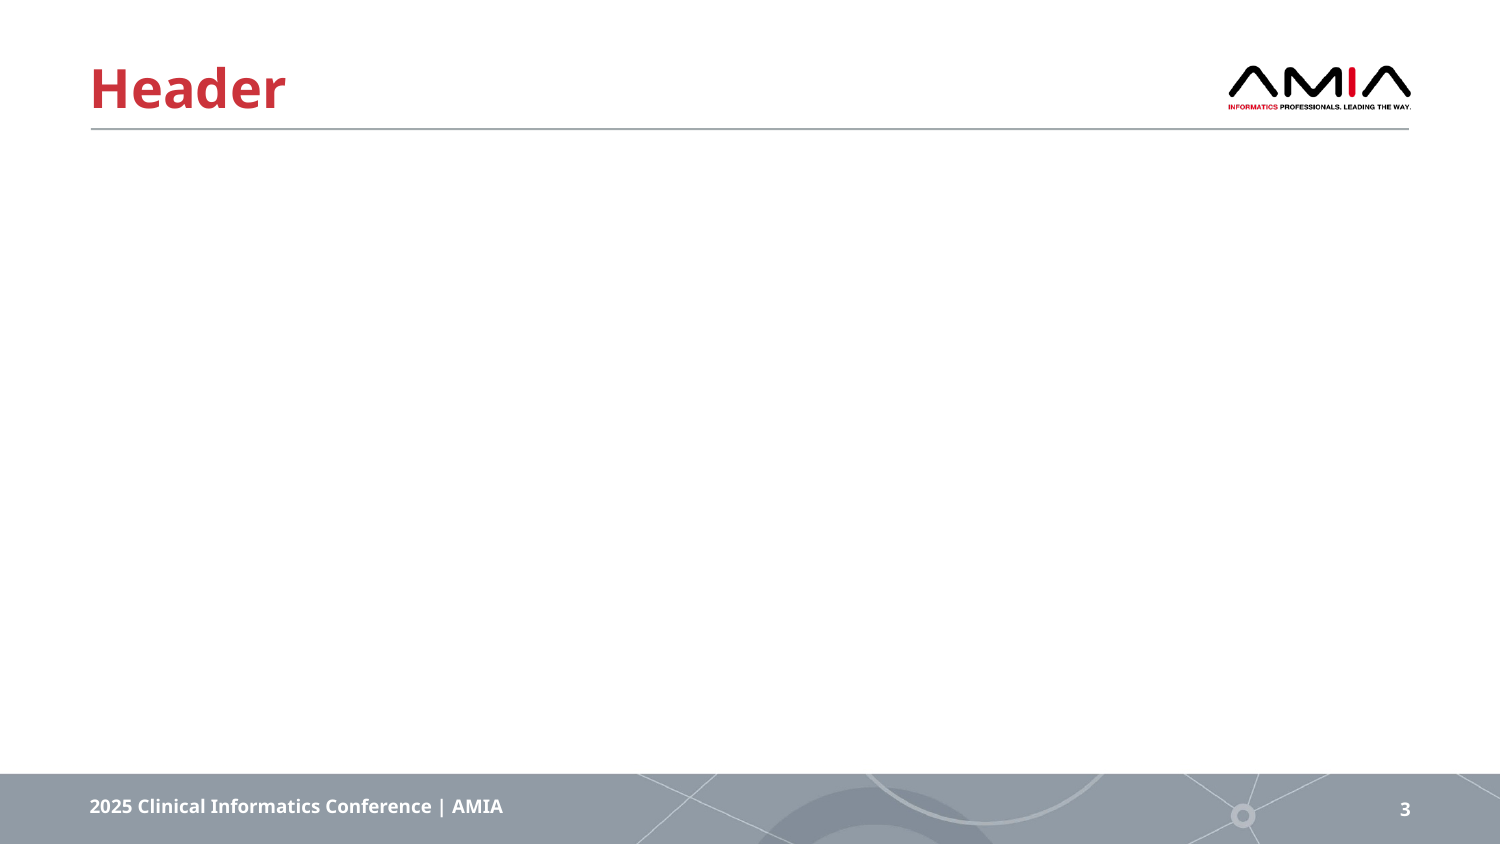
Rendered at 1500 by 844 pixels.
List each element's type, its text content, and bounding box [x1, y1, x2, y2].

title Header [89, 65, 1203, 119]
footer 2025 Clinical Informatics Conference | AMIA [89, 798, 915, 816]
picture [0, 0, 1500, 844]
slide_number 3 [1098, 798, 1412, 822]
